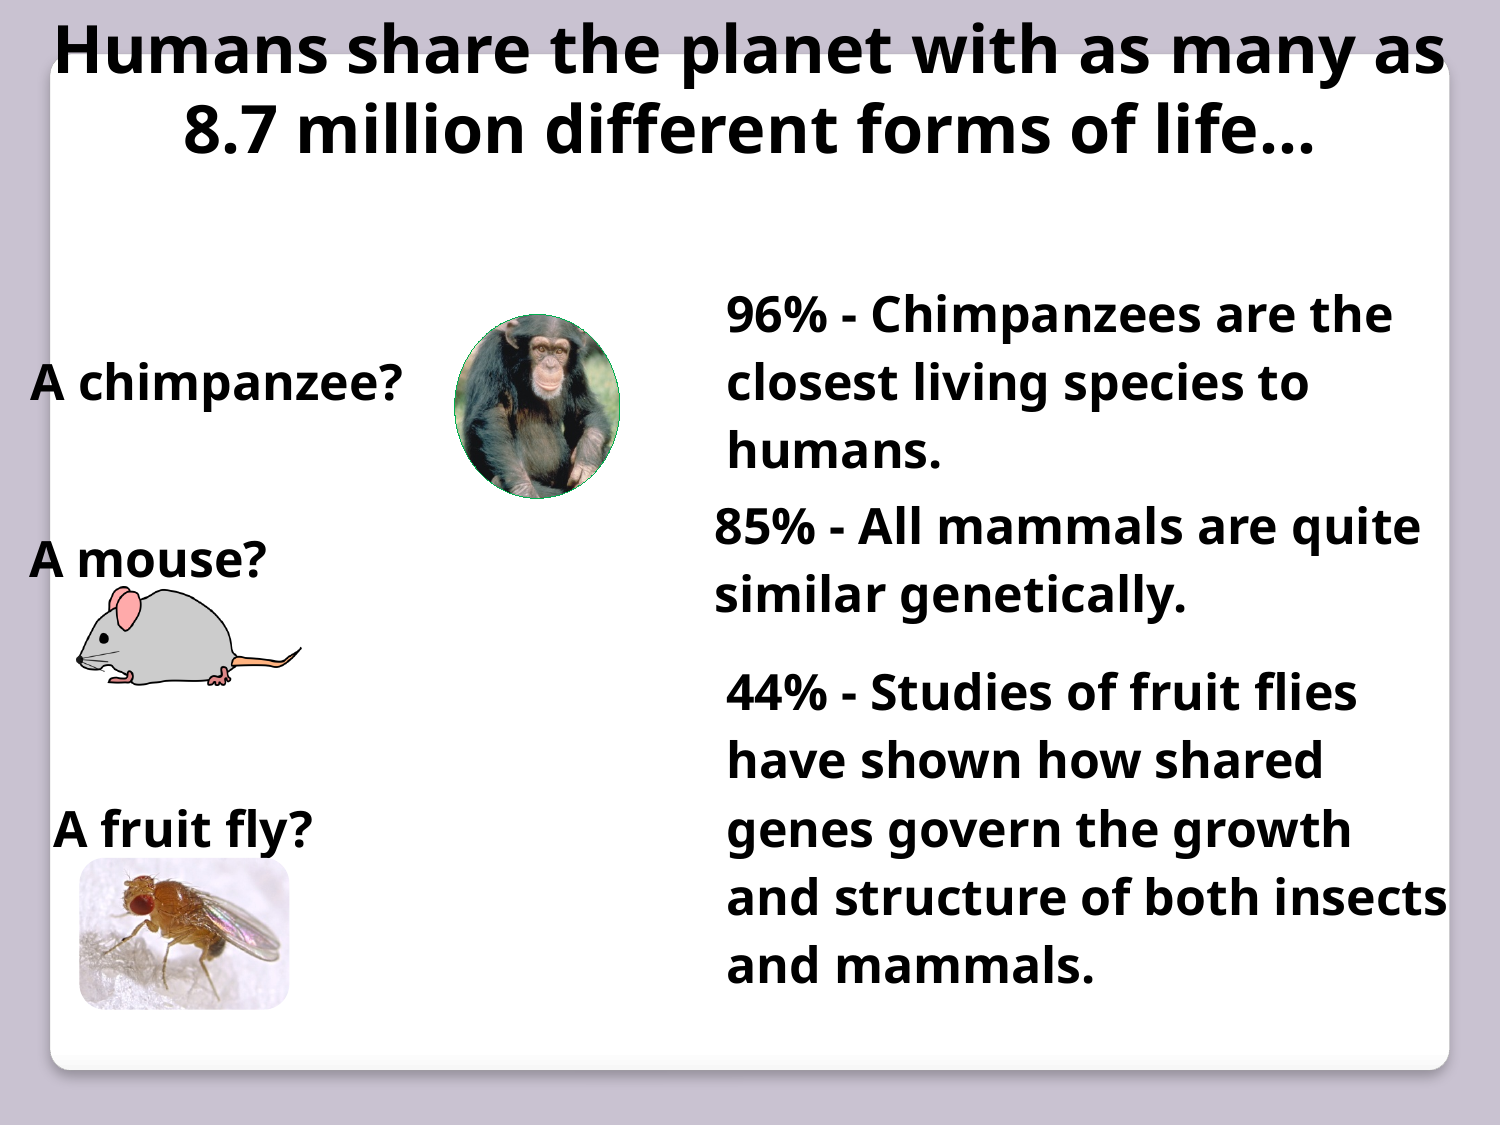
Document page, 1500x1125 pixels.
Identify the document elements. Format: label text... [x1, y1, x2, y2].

table_header 44% - Studies of fruit flies have shown how shared genes govern the growth and structure of both insects and mammals. [726, 657, 1459, 957]
picture [79, 857, 290, 1010]
table_header A fruit fly? [53, 657, 726, 957]
text_box Humans share the planet with as many as 8.7 million different forms of life... [29, 0, 1471, 175]
table_header A mouse? [29, 456, 715, 731]
table_header 85% - All mammals are quite similar genetically. [715, 456, 1471, 731]
picture [454, 314, 621, 499]
table_header 96% - Chimpanzees are the closest living species to humans. [726, 279, 1500, 519]
picture [76, 585, 302, 686]
table_header A chimpanzee? [18, 279, 726, 519]
